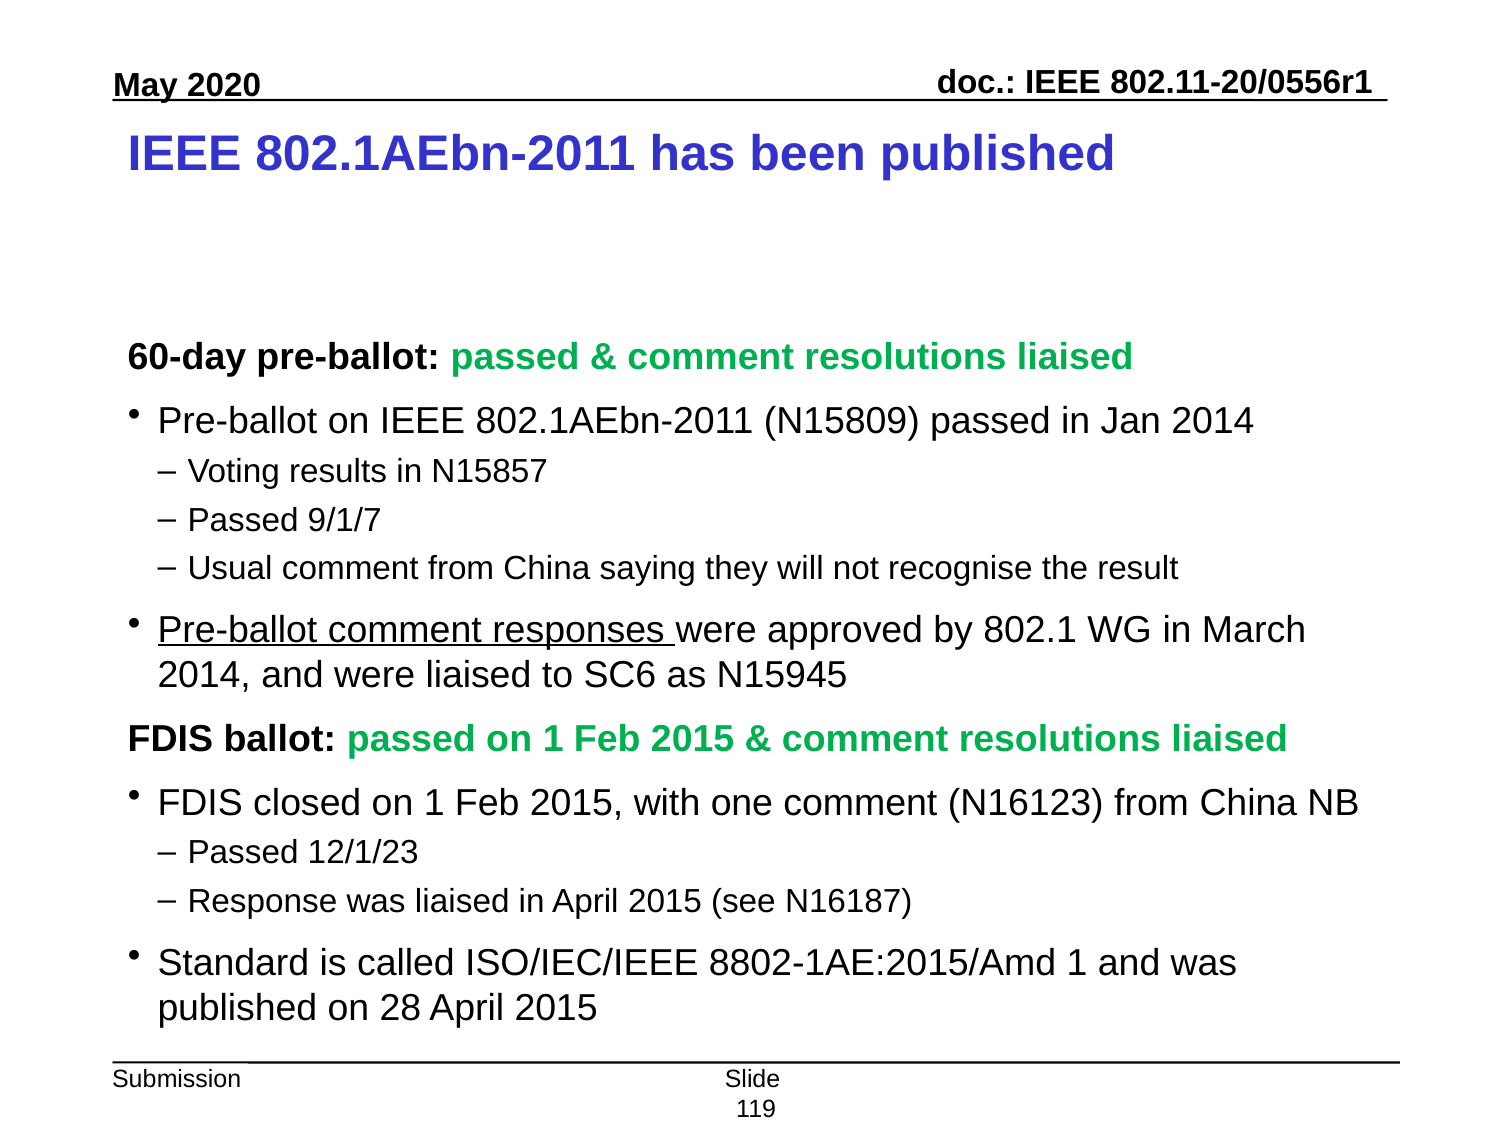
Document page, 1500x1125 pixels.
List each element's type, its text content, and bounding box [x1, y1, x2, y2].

list 60-day pre-ballot: passed & comment resolutions liaised Pre-ballot on IEEE 802.1AEbn-2011 (N15809) passed in Jan 2014 Voting results in N15857 Passed 9/1/7 Usual comment from China saying they will not recognise the result Pre-ballot comment responses were approved by 802.1 WG in March 2014, and were liaised to SC6 as N15945 FDIS ballot: passed on 1 Feb 2015 & comment resolutions liaised FDIS closed on 1 Feb 2015, with one comment (N16123) from China NB Passed 12/1/23 Response was liaised in April 2015 (see N16187) Standard is called ISO/IEC/IEEE 8802-1AE:2015/Amd 1 and was published on 28 April 2015 [112, 324, 1388, 1000]
slide_number Slide 119 [709, 1061, 803, 1093]
title IEEE 802.1AEbn-2011 has been published [112, 112, 1388, 288]
